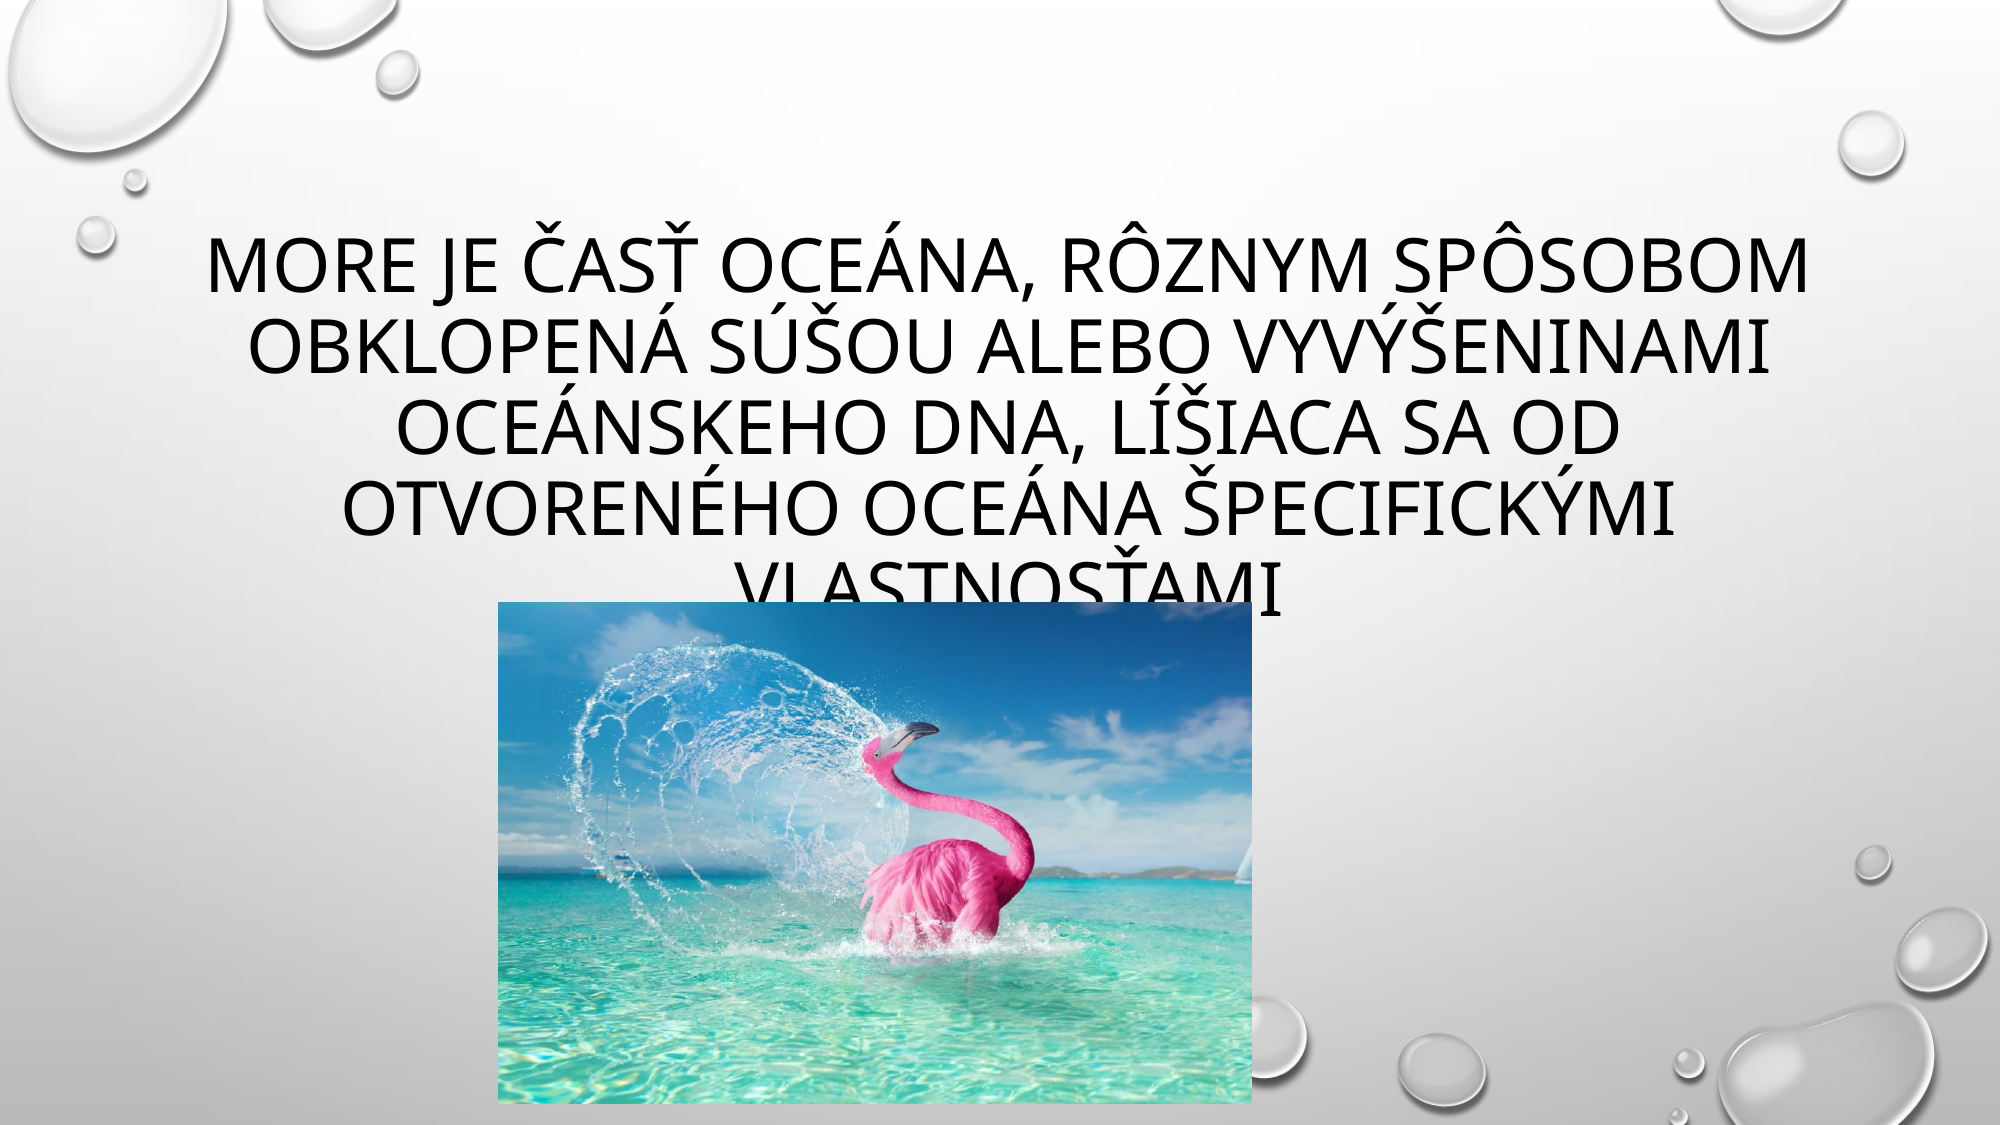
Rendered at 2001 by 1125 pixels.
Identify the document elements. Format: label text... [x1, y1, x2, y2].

title More je časť oceána, rôznym spôsobom obklopená súšou alebo vyvýšeninami oceánskeho dna, líšiaca sa od otvoreného oceána špecifickými vlastnosťami [149, 101, 1869, 759]
picture [0, 0, 2000, 1125]
